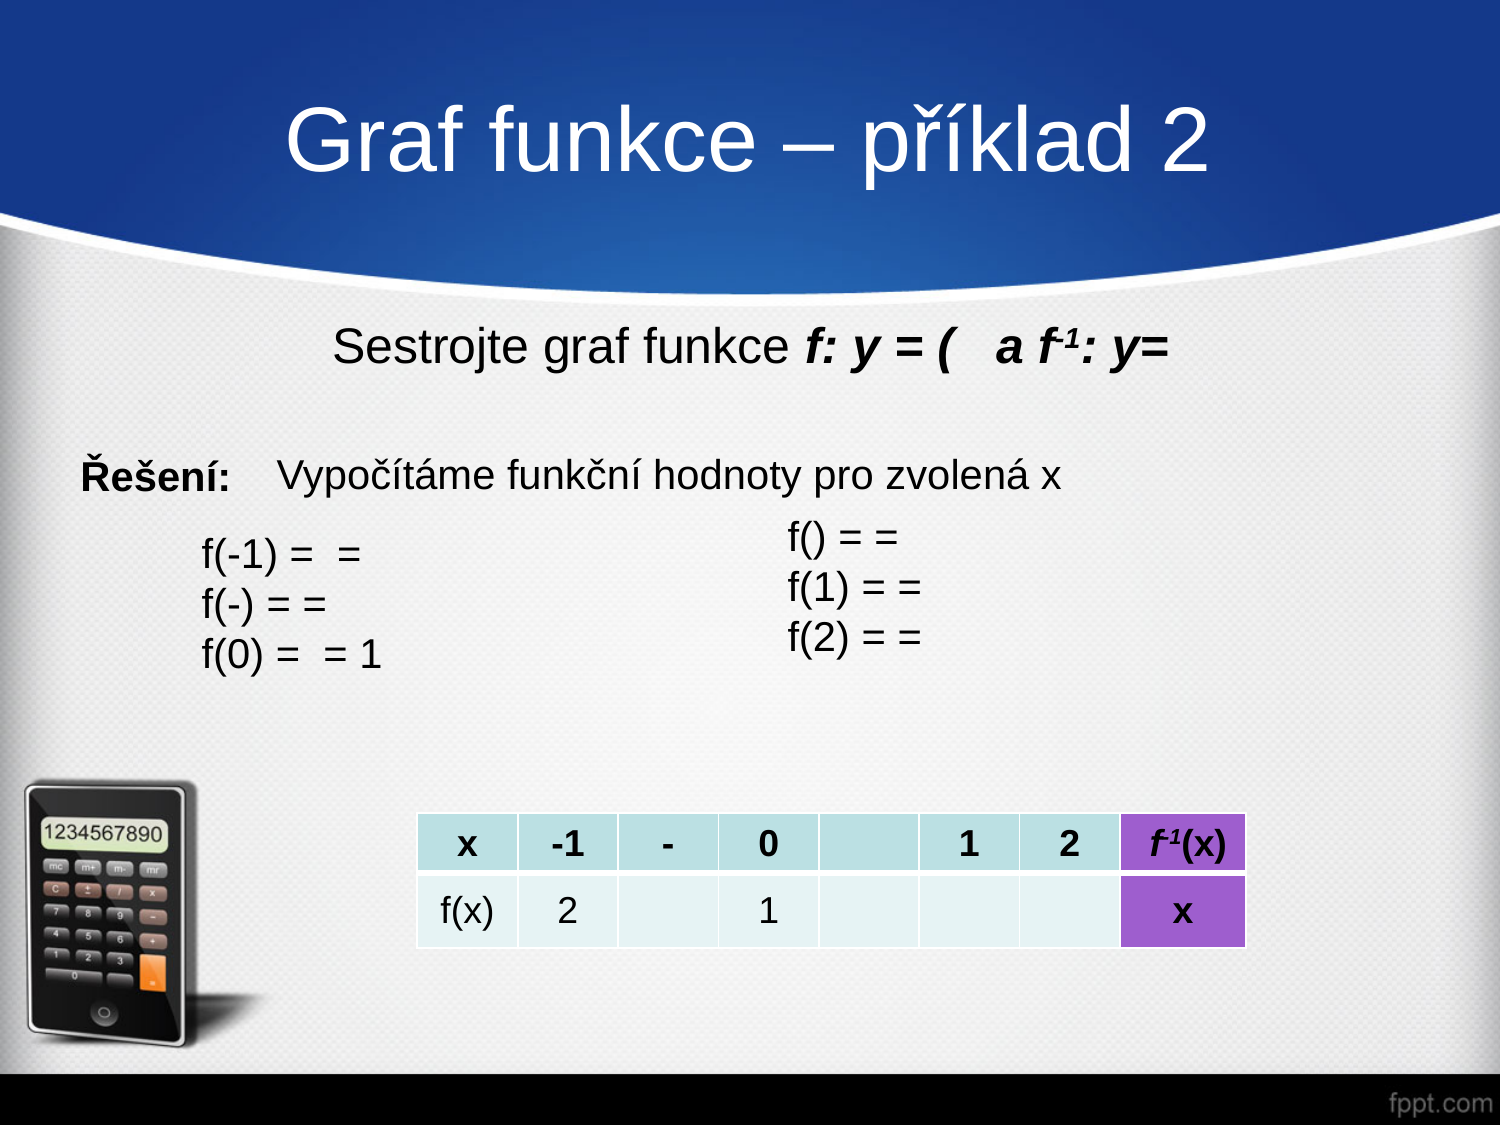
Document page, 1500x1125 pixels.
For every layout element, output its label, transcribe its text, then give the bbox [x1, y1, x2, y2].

picture [0, 0, 1500, 1125]
title Graf funkce – příklad 2 [73, 54, 1424, 216]
text_box Řešení: [65, 442, 258, 508]
text_box Vypočítáme funkční hodnoty pro zvolená x [261, 440, 1078, 506]
